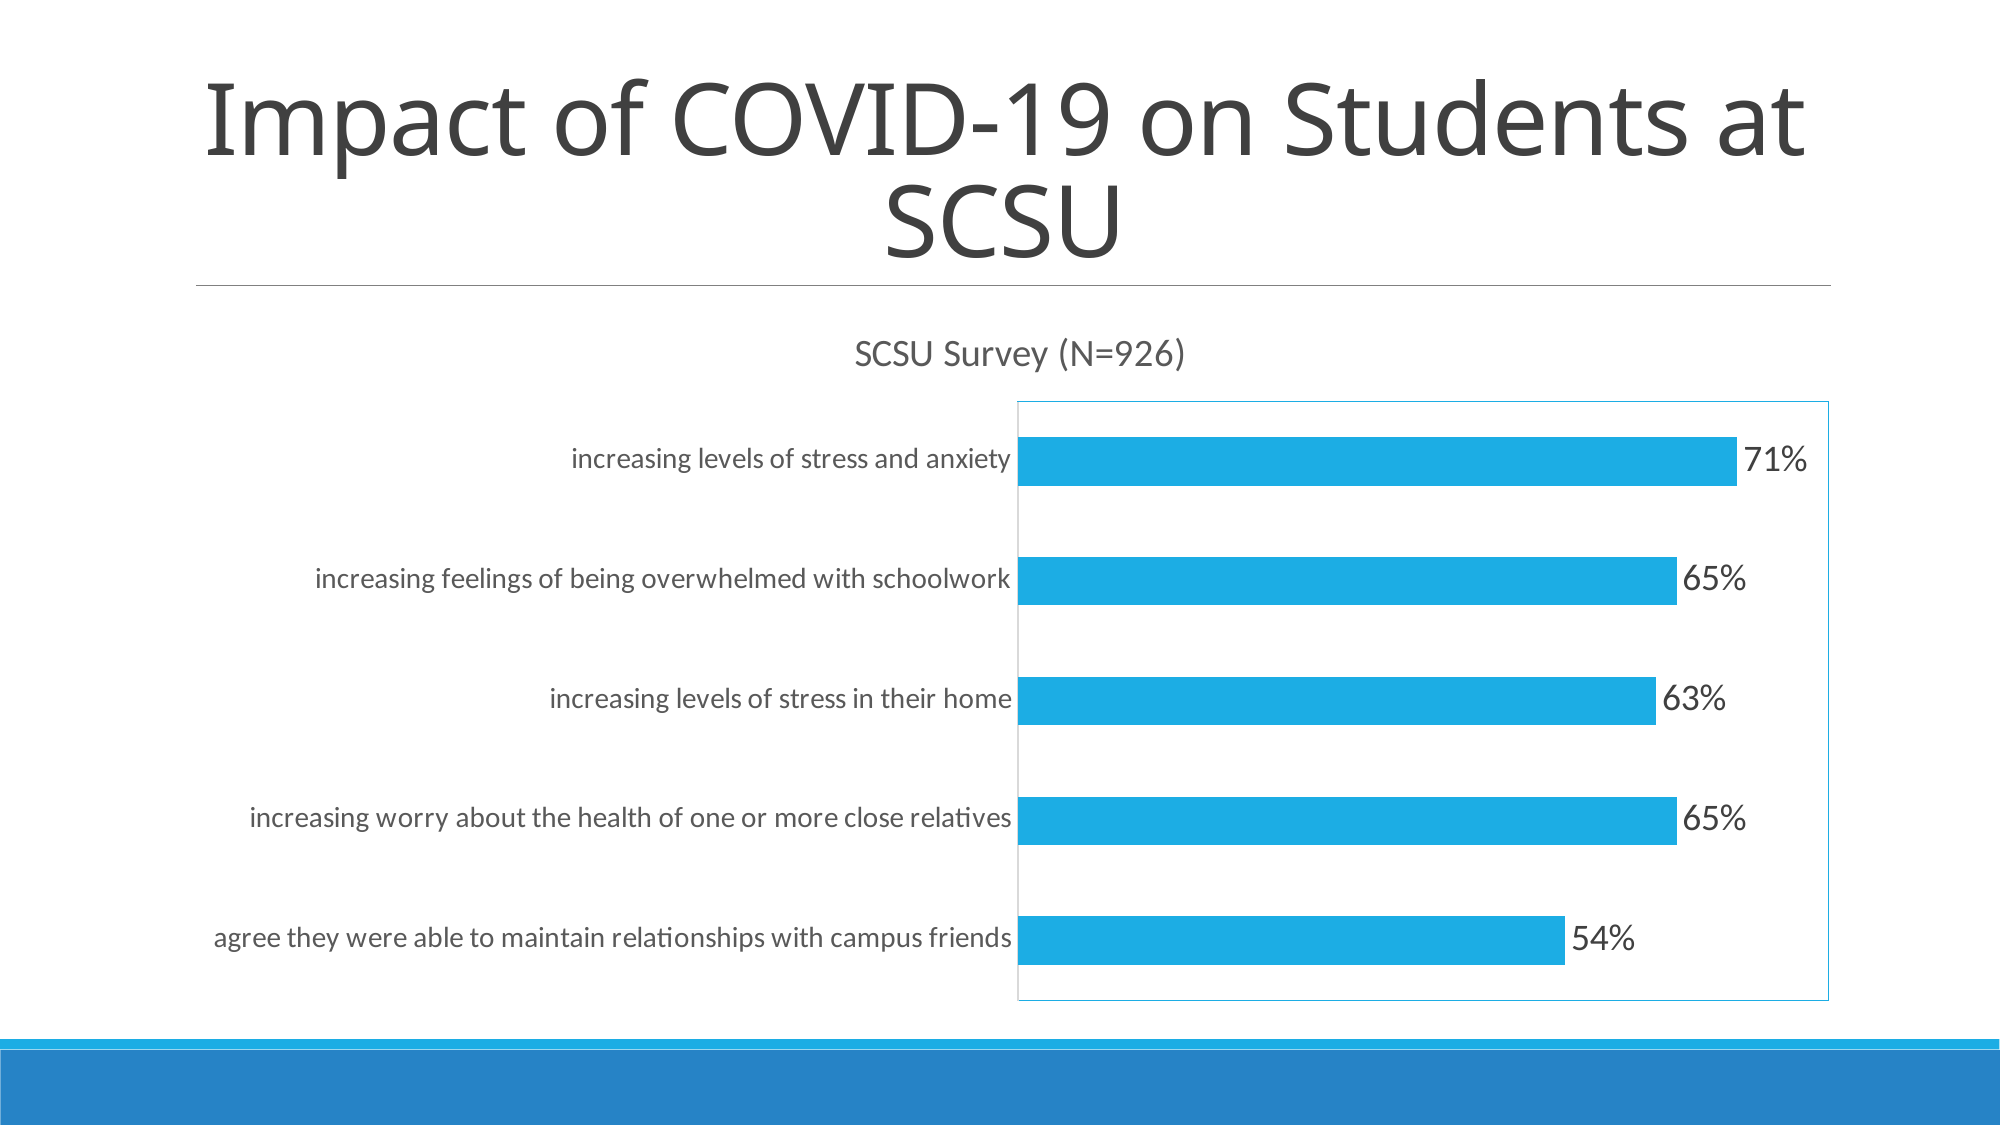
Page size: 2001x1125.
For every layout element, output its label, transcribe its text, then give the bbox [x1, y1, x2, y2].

chart [179, 302, 1863, 1016]
title Impact of COVID-19 on Students at SCSU [180, 47, 1830, 285]
